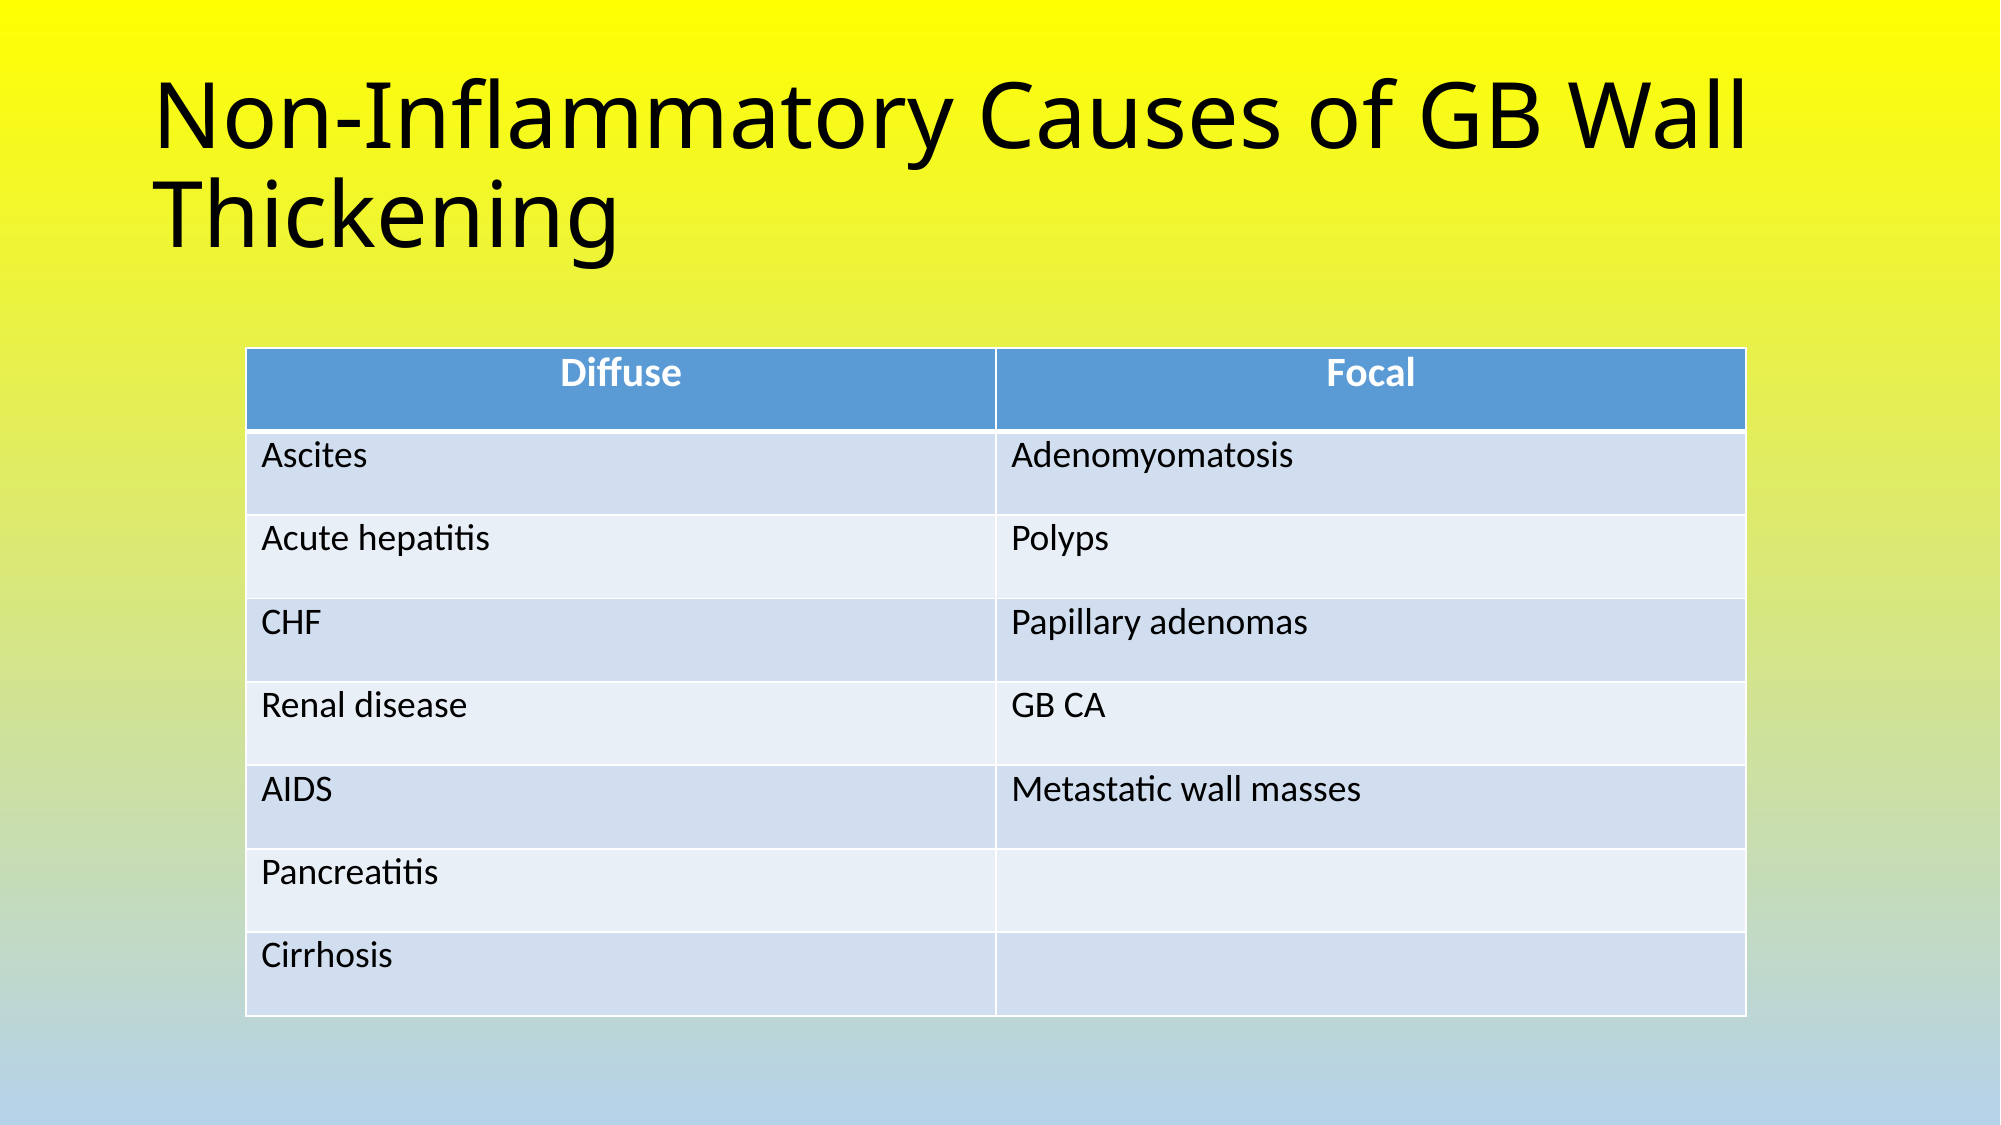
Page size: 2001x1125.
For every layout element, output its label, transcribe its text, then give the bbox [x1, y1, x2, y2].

table_cell CHF [247, 599, 995, 681]
table_cell GB CA [997, 683, 1745, 764]
table_cell Polyps [997, 516, 1745, 598]
table_header Focal [997, 349, 1745, 429]
table_cell [997, 850, 1745, 931]
table_cell Adenomyomatosis [997, 434, 1745, 514]
table_cell Ascites [247, 434, 995, 514]
table_cell Cirrhosis [247, 933, 995, 1015]
table_cell Papillary adenomas [997, 599, 1745, 681]
table_cell Pancreatitis [247, 850, 995, 931]
table_cell Metastatic wall masses [997, 766, 1745, 848]
table_cell AIDS [247, 766, 995, 848]
table_cell Renal disease [247, 683, 995, 764]
table_cell [997, 933, 1745, 1015]
title Non-Inflammatory Causes of GB Wall Thickening [137, 59, 1863, 278]
table_header Diffuse [247, 349, 995, 429]
table_cell Acute hepatitis [247, 516, 995, 598]
